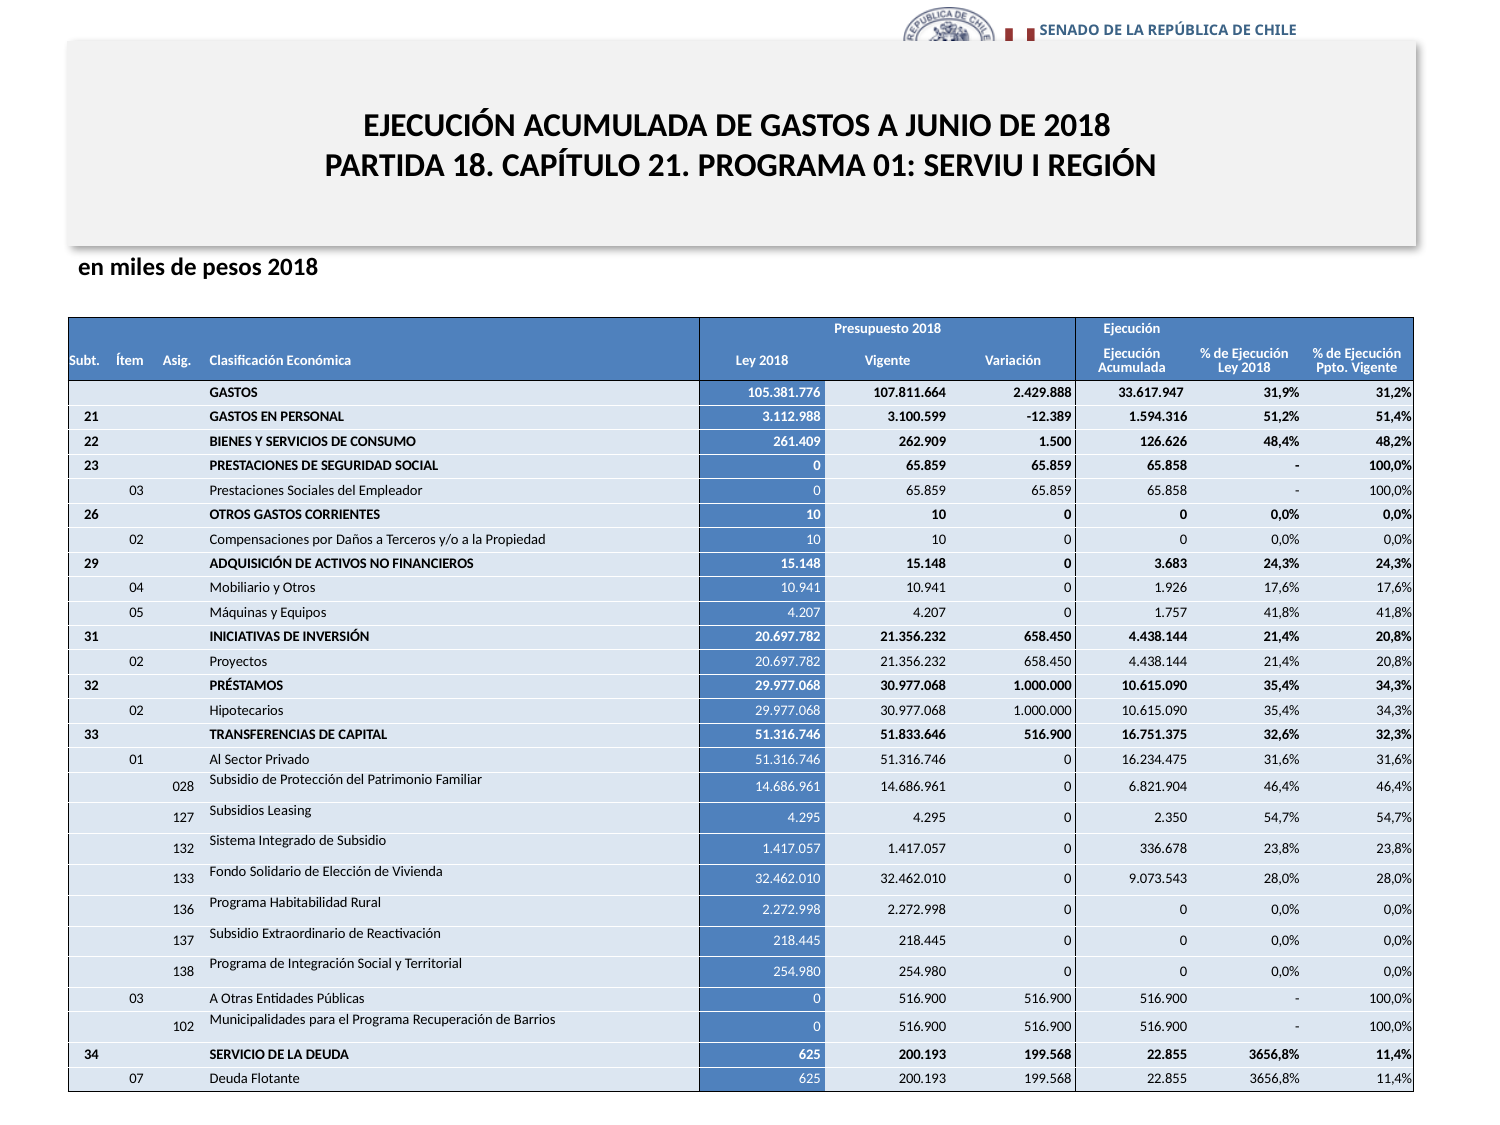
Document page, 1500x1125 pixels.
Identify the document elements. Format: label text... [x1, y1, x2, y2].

table_cell [162, 724, 208, 747]
table_cell 31 [69, 626, 115, 649]
table_cell [115, 553, 162, 576]
table_cell 625 [700, 1043, 825, 1067]
table_cell 516.900 [1076, 1012, 1188, 1042]
table_cell 218.445 [700, 927, 825, 956]
table_cell 51,4% [1301, 406, 1413, 429]
table_cell 0,0% [1301, 927, 1413, 956]
table_cell [162, 675, 208, 698]
table_cell [162, 650, 208, 674]
table_cell 46,4% [1301, 773, 1413, 802]
table_cell % de Ejecución Ley 2018 [1188, 342, 1301, 380]
table_cell 516.900 [825, 988, 950, 1011]
table_cell 625 [700, 1068, 825, 1091]
table_cell 4.207 [825, 602, 950, 625]
table_cell 3.112.988 [700, 406, 825, 429]
table_cell 1.000.000 [950, 675, 1075, 698]
table_cell 22.855 [1076, 1043, 1188, 1067]
table_cell Ley 2018 [700, 342, 825, 380]
table_cell [69, 602, 115, 625]
table_cell 22 [69, 430, 115, 454]
table_cell 10.941 [700, 577, 825, 601]
table_header [1188, 318, 1301, 342]
table_cell [69, 865, 115, 895]
table_cell 24,3% [1188, 553, 1301, 576]
table_cell 21.356.232 [825, 650, 950, 674]
table_cell [115, 381, 162, 405]
table_cell 10 [825, 528, 950, 552]
table_cell 32 [69, 675, 115, 698]
table_cell 100,0% [1301, 988, 1413, 1011]
table_cell 218.445 [825, 927, 950, 956]
table_cell 2.429.888 [950, 381, 1075, 405]
table_cell GASTOS [208, 381, 699, 405]
table_cell 4.207 [700, 602, 825, 625]
table_cell 32.462.010 [825, 865, 950, 895]
table_header [1301, 318, 1413, 342]
table_cell 21,4% [1188, 626, 1301, 649]
table_cell 2.272.998 [825, 896, 950, 926]
table_cell 51.316.746 [825, 748, 950, 772]
table_cell Fondo Solidario de Elección de Vivienda [208, 865, 699, 895]
table_cell 0,0% [1188, 896, 1301, 926]
table_cell [162, 381, 208, 405]
table_cell [69, 528, 115, 552]
table_cell Sistema Integrado de Subsidio [208, 834, 699, 864]
table_cell 32,6% [1188, 724, 1301, 747]
table_cell 9.073.543 [1076, 865, 1188, 895]
table_cell 28,0% [1188, 865, 1301, 895]
table_cell 31,6% [1188, 748, 1301, 772]
table_cell [69, 1068, 115, 1091]
table_cell 516.900 [950, 724, 1075, 747]
table_cell INICIATIVAS DE INVERSIÓN [208, 626, 699, 649]
table_header [115, 318, 162, 342]
table_cell 41,8% [1301, 602, 1413, 625]
table_cell Municipalidades para el Programa Recuperación de Barrios [208, 1012, 699, 1042]
table_cell 31,9% [1188, 381, 1301, 405]
table_cell 15.148 [700, 553, 825, 576]
table_cell 20,8% [1301, 650, 1413, 674]
table_cell [69, 1012, 115, 1042]
table_cell [115, 834, 162, 864]
table_cell 0 [950, 834, 1075, 864]
table_cell [162, 455, 208, 478]
table_cell 01 [115, 748, 162, 772]
table_cell 14.686.961 [825, 773, 950, 802]
table_cell 10 [700, 528, 825, 552]
table_cell 10 [700, 504, 825, 527]
table_cell [115, 927, 162, 956]
table_cell 35,4% [1188, 675, 1301, 698]
table_cell Mobiliario y Otros [208, 577, 699, 601]
table_cell 199.568 [950, 1043, 1075, 1067]
table_cell 17,6% [1188, 577, 1301, 601]
table_cell Compensaciones por Daños a Terceros y/o a la Propiedad [208, 528, 699, 552]
table_cell 17,6% [1301, 577, 1413, 601]
table_cell 0,0% [1188, 504, 1301, 527]
table_cell 0 [950, 553, 1075, 576]
table_cell 1.757 [1076, 602, 1188, 625]
table_cell 3.683 [1076, 553, 1188, 576]
table_cell 199.568 [950, 1068, 1075, 1091]
table_cell [115, 626, 162, 649]
table_cell 0,0% [1301, 528, 1413, 552]
table_cell 0,0% [1188, 927, 1301, 956]
table_cell Clasificación Económica [208, 342, 699, 380]
table_cell 200.193 [825, 1043, 950, 1067]
table_cell 28,0% [1301, 865, 1413, 895]
table_cell [69, 927, 115, 956]
table_cell PRESTACIONES DE SEGURIDAD SOCIAL [208, 455, 699, 478]
table_cell 0,0% [1188, 957, 1301, 987]
table_cell 51.316.746 [700, 724, 825, 747]
table_cell 126.626 [1076, 430, 1188, 454]
table_cell 0 [950, 957, 1075, 987]
table_header Presupuesto 2018 [700, 318, 1075, 342]
table_cell Asig. [162, 342, 208, 380]
table_cell 23,8% [1301, 834, 1413, 864]
table_cell 1.417.057 [700, 834, 825, 864]
table_cell 41,8% [1188, 602, 1301, 625]
table_cell 31,6% [1301, 748, 1413, 772]
table_cell 336.678 [1076, 834, 1188, 864]
table_cell [115, 430, 162, 454]
table_cell 32.462.010 [700, 865, 825, 895]
text_box en miles de pesos 2018 [63, 242, 1414, 318]
table_cell 028 [162, 773, 208, 802]
table_cell [162, 577, 208, 601]
table_cell [162, 553, 208, 576]
table_cell [69, 699, 115, 723]
table_cell TRANSFERENCIAS DE CAPITAL [208, 724, 699, 747]
table_cell 20.697.782 [700, 626, 825, 649]
table_cell 132 [162, 834, 208, 864]
table_cell A Otras Entidades Públicas [208, 988, 699, 1011]
table_cell 4.438.144 [1076, 626, 1188, 649]
table_cell 2.350 [1076, 803, 1188, 833]
picture [903, 7, 997, 41]
table_cell 21 [69, 406, 115, 429]
table_cell 29.977.068 [700, 699, 825, 723]
table_cell 3656,8% [1188, 1068, 1301, 1091]
table_cell 26 [69, 504, 115, 527]
table_cell 105.381.776 [700, 381, 825, 405]
table_cell [69, 479, 115, 503]
table_cell Proyectos [208, 650, 699, 674]
table_cell 107.811.664 [825, 381, 950, 405]
table_cell 35,4% [1188, 699, 1301, 723]
table_cell 200.193 [825, 1068, 950, 1091]
table_cell 48,2% [1301, 430, 1413, 454]
table_header [69, 318, 115, 342]
table_cell 33 [69, 724, 115, 747]
table_cell 0,0% [1301, 957, 1413, 987]
table_cell 65.858 [1076, 479, 1188, 503]
table_cell 46,4% [1188, 773, 1301, 802]
table_cell [115, 504, 162, 527]
table_cell 6.821.904 [1076, 773, 1188, 802]
table_cell PRÉSTAMOS [208, 675, 699, 698]
table_cell SERVICIO DE LA DEUDA [208, 1043, 699, 1067]
table_cell 65.859 [825, 455, 950, 478]
table_cell 133 [162, 865, 208, 895]
table_cell 0 [950, 602, 1075, 625]
table_cell Subsidio Extraordinario de Reactivación [208, 927, 699, 956]
title EJECUCIÓN ACUMULADA DE GASTOS A JUNIO DE 2018 PARTIDA 18. CAPÍTULO 21. PROGRAMA 01: SERVIU I REGIÓN [67, 41, 1415, 246]
table_cell 0,0% [1301, 504, 1413, 527]
table_cell 65.859 [950, 455, 1075, 478]
table_cell 24,3% [1301, 553, 1413, 576]
table_cell 4.438.144 [1076, 650, 1188, 674]
table_cell 138 [162, 957, 208, 987]
table_cell 04 [115, 577, 162, 601]
table_cell -12.389 [950, 406, 1075, 429]
table_cell 48,4% [1188, 430, 1301, 454]
table_cell 516.900 [950, 988, 1075, 1011]
table_header Ejecución [1076, 318, 1188, 342]
table_cell 3656,8% [1188, 1043, 1301, 1067]
table_cell 100,0% [1301, 1012, 1413, 1042]
table_cell 0 [950, 528, 1075, 552]
table_cell 0 [1076, 528, 1188, 552]
table_cell [69, 577, 115, 601]
table_cell 31,2% [1301, 381, 1413, 405]
table_cell 1.417.057 [825, 834, 950, 864]
table_cell 23,8% [1188, 834, 1301, 864]
table_cell Máquinas y Equipos [208, 602, 699, 625]
table_cell [115, 803, 162, 833]
table_cell 4.295 [825, 803, 950, 833]
table_cell 29 [69, 553, 115, 576]
table_cell 32,3% [1301, 724, 1413, 747]
table_cell [162, 988, 208, 1011]
table_cell 02 [115, 528, 162, 552]
table_cell [115, 957, 162, 987]
table_cell 02 [115, 650, 162, 674]
table_cell 658.450 [950, 626, 1075, 649]
table_cell - [1188, 455, 1301, 478]
table_cell 0 [950, 803, 1075, 833]
table_cell 54,7% [1188, 803, 1301, 833]
table_cell 65.859 [825, 479, 950, 503]
table_cell 127 [162, 803, 208, 833]
table_cell [115, 865, 162, 895]
table_cell Vigente [825, 342, 950, 380]
table_cell [115, 455, 162, 478]
table_cell 23 [69, 455, 115, 478]
table_cell [115, 675, 162, 698]
table_cell OTROS GASTOS CORRIENTES [208, 504, 699, 527]
table_cell [69, 896, 115, 926]
table_cell Ítem [115, 342, 162, 380]
table_cell 0 [950, 865, 1075, 895]
table_cell 34,3% [1301, 675, 1413, 698]
table_cell % de Ejecución Ppto. Vigente [1301, 342, 1413, 380]
table_cell [162, 626, 208, 649]
table_cell 11,4% [1301, 1043, 1413, 1067]
table_cell [115, 724, 162, 747]
table_cell 254.980 [825, 957, 950, 987]
table_cell Variación [950, 342, 1075, 380]
table_cell 21,4% [1188, 650, 1301, 674]
table_cell 254.980 [700, 957, 825, 987]
table_cell [69, 834, 115, 864]
table_cell 0 [700, 988, 825, 1011]
table_cell 0 [700, 455, 825, 478]
table_cell 10.941 [825, 577, 950, 601]
table_cell 29.977.068 [700, 675, 825, 698]
table_cell 30.977.068 [825, 675, 950, 698]
table_cell 0 [700, 479, 825, 503]
table_cell 0 [1076, 927, 1188, 956]
table_cell 10.615.090 [1076, 675, 1188, 698]
table_cell 136 [162, 896, 208, 926]
table_cell [162, 699, 208, 723]
table_cell 516.900 [825, 1012, 950, 1042]
table_cell 0 [950, 504, 1075, 527]
table_cell 51.316.746 [700, 748, 825, 772]
table_cell 0 [950, 773, 1075, 802]
table_cell Subsidio de Protección del Patrimonio Familiar [208, 773, 699, 802]
table_cell 10.615.090 [1076, 699, 1188, 723]
table_cell GASTOS EN PERSONAL [208, 406, 699, 429]
table_cell 16.234.475 [1076, 748, 1188, 772]
table_cell [162, 430, 208, 454]
table_cell 0,0% [1301, 896, 1413, 926]
table_cell 0 [950, 748, 1075, 772]
table_cell 54,7% [1301, 803, 1413, 833]
table_cell Programa Habitabilidad Rural [208, 896, 699, 926]
table_cell 3.100.599 [825, 406, 950, 429]
table_cell 0 [950, 577, 1075, 601]
table_cell 516.900 [1076, 988, 1188, 1011]
table_cell 137 [162, 927, 208, 956]
table_cell [162, 1043, 208, 1067]
table_cell Al Sector Privado [208, 748, 699, 772]
table_cell 14.686.961 [700, 773, 825, 802]
table_cell Hipotecarios [208, 699, 699, 723]
table_cell 34 [69, 1043, 115, 1067]
table_cell - [1188, 479, 1301, 503]
table_cell [69, 773, 115, 802]
table_cell [115, 1043, 162, 1067]
table_cell [115, 406, 162, 429]
table_cell 02 [115, 699, 162, 723]
table_header [162, 318, 208, 342]
table_cell [162, 528, 208, 552]
table_cell - [1188, 988, 1301, 1011]
table_cell 16.751.375 [1076, 724, 1188, 747]
table_cell 516.900 [950, 1012, 1075, 1042]
table_cell 03 [115, 479, 162, 503]
table_cell [69, 748, 115, 772]
table_cell 05 [115, 602, 162, 625]
table_cell Subsidios Leasing [208, 803, 699, 833]
table_cell [162, 504, 208, 527]
slide_number 12 [1074, 1042, 1425, 1103]
table_cell 07 [115, 1068, 162, 1091]
table_cell Programa de Integración Social y Territorial [208, 957, 699, 987]
table_cell Subt. [69, 342, 115, 380]
table_cell 102 [162, 1012, 208, 1042]
table_cell 34,3% [1301, 699, 1413, 723]
table_cell [69, 803, 115, 833]
table_cell 51,2% [1188, 406, 1301, 429]
table_cell 65.858 [1076, 455, 1188, 478]
table_cell 33.617.947 [1076, 381, 1188, 405]
table_cell 03 [115, 988, 162, 1011]
table_cell 100,0% [1301, 479, 1413, 503]
table_cell [162, 406, 208, 429]
table_cell 22.855 [1076, 1068, 1188, 1091]
table_cell Prestaciones Sociales del Empleador [208, 479, 699, 503]
table_cell [162, 1068, 208, 1091]
table_cell - [1188, 1012, 1301, 1042]
table_cell 0 [700, 1012, 825, 1042]
table_cell 15.148 [825, 553, 950, 576]
table_cell 658.450 [950, 650, 1075, 674]
table_cell Deuda Flotante [208, 1068, 699, 1091]
table_cell [115, 1012, 162, 1042]
table_cell [69, 988, 115, 1011]
table_cell [115, 773, 162, 802]
table_cell [115, 896, 162, 926]
table_cell 20,8% [1301, 626, 1413, 649]
table_cell 1.594.316 [1076, 406, 1188, 429]
table_cell 1.500 [950, 430, 1075, 454]
table_header [208, 318, 699, 342]
table_cell 11,4% [1301, 1068, 1413, 1091]
table_cell 21.356.232 [825, 626, 950, 649]
table_cell [162, 602, 208, 625]
table_cell [69, 650, 115, 674]
table_cell [162, 479, 208, 503]
table_cell 10 [825, 504, 950, 527]
table_cell BIENES Y SERVICIOS DE CONSUMO [208, 430, 699, 454]
table_cell 30.977.068 [825, 699, 950, 723]
table_cell [162, 748, 208, 772]
table_cell 0 [1076, 957, 1188, 987]
table_cell 1.926 [1076, 577, 1188, 601]
table_cell 2.272.998 [700, 896, 825, 926]
table_cell ADQUISICIÓN DE ACTIVOS NO FINANCIEROS [208, 553, 699, 576]
table_cell 0 [1076, 896, 1188, 926]
table_cell [69, 381, 115, 405]
table_cell 0,0% [1188, 528, 1301, 552]
table_cell 0 [950, 896, 1075, 926]
table_cell 0 [950, 927, 1075, 956]
table_cell [69, 957, 115, 987]
table_cell 4.295 [700, 803, 825, 833]
table_cell 0 [1076, 504, 1188, 527]
table_cell 20.697.782 [700, 650, 825, 674]
table_cell 65.859 [950, 479, 1075, 503]
table_cell 261.409 [700, 430, 825, 454]
table_cell 100,0% [1301, 455, 1413, 478]
table_cell 1.000.000 [950, 699, 1075, 723]
table_cell 262.909 [825, 430, 950, 454]
table_cell Ejecución Acumulada [1076, 342, 1188, 380]
table_cell 51.833.646 [825, 724, 950, 747]
